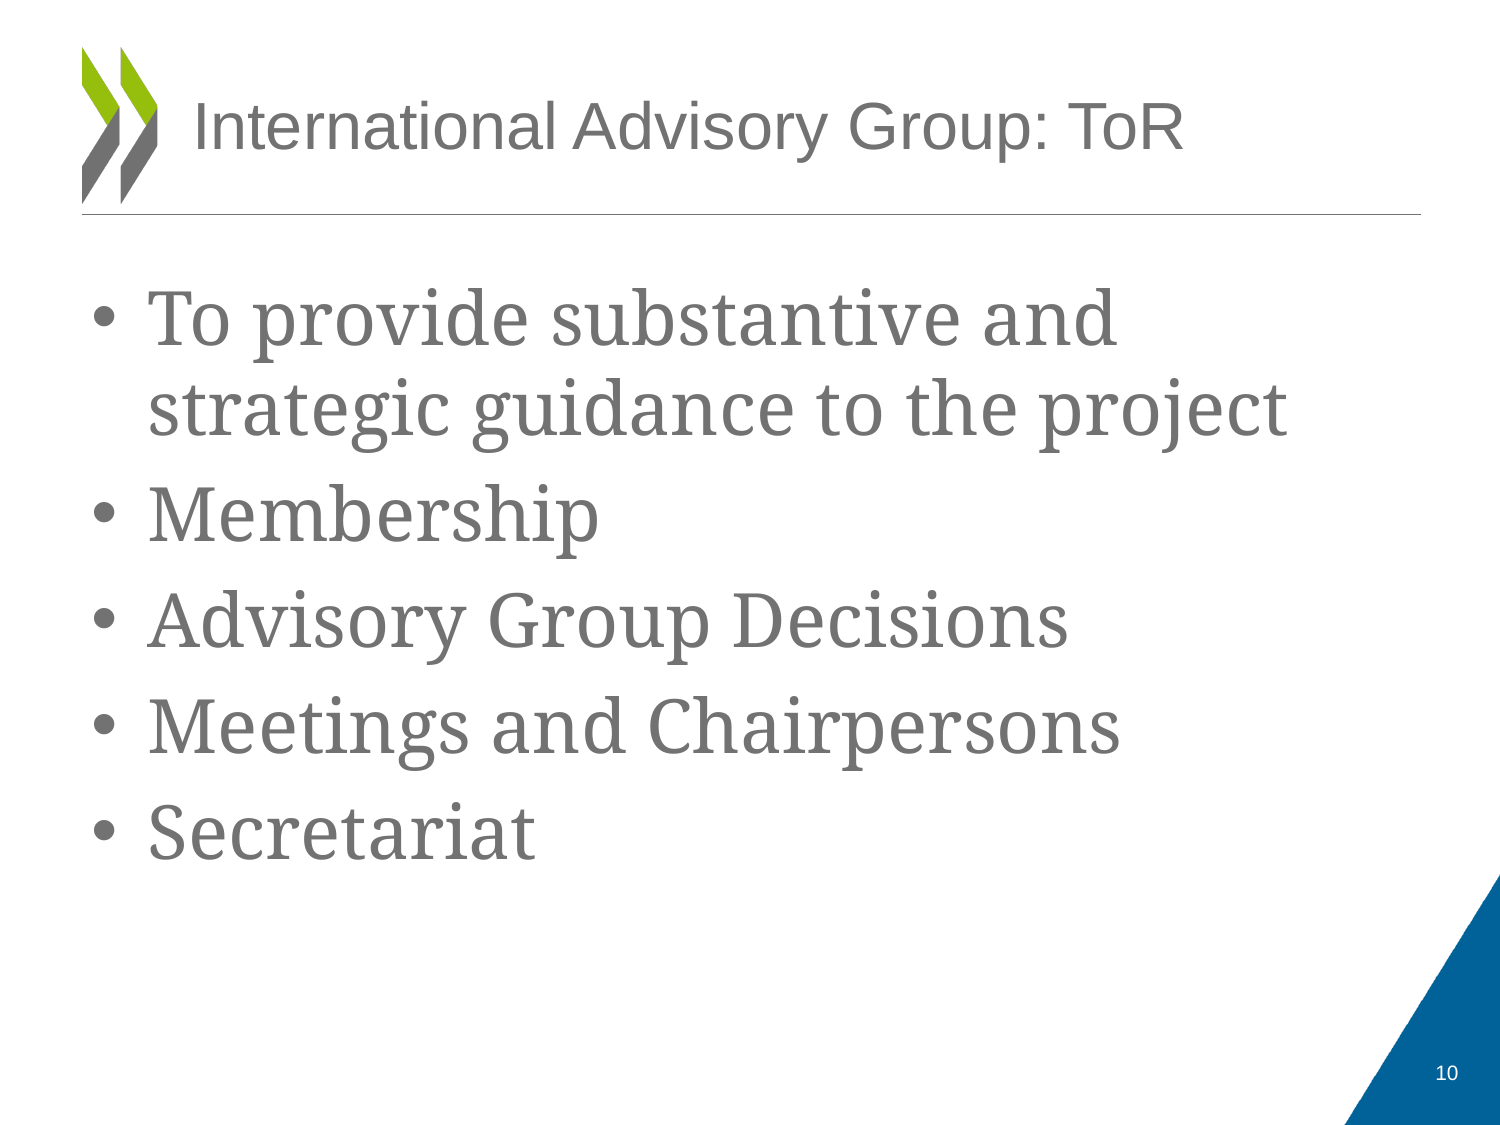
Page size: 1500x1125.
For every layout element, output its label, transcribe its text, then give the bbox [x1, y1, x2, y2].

title International Advisory Group: ToR [177, 38, 1394, 207]
picture [1344, 874, 1500, 1125]
slide_number 10 [1417, 1051, 1474, 1092]
list To provide substantive and strategic guidance to the project Membership Advisory Group Decisions Meetings and Chairpersons Secretariat [76, 262, 1425, 1006]
